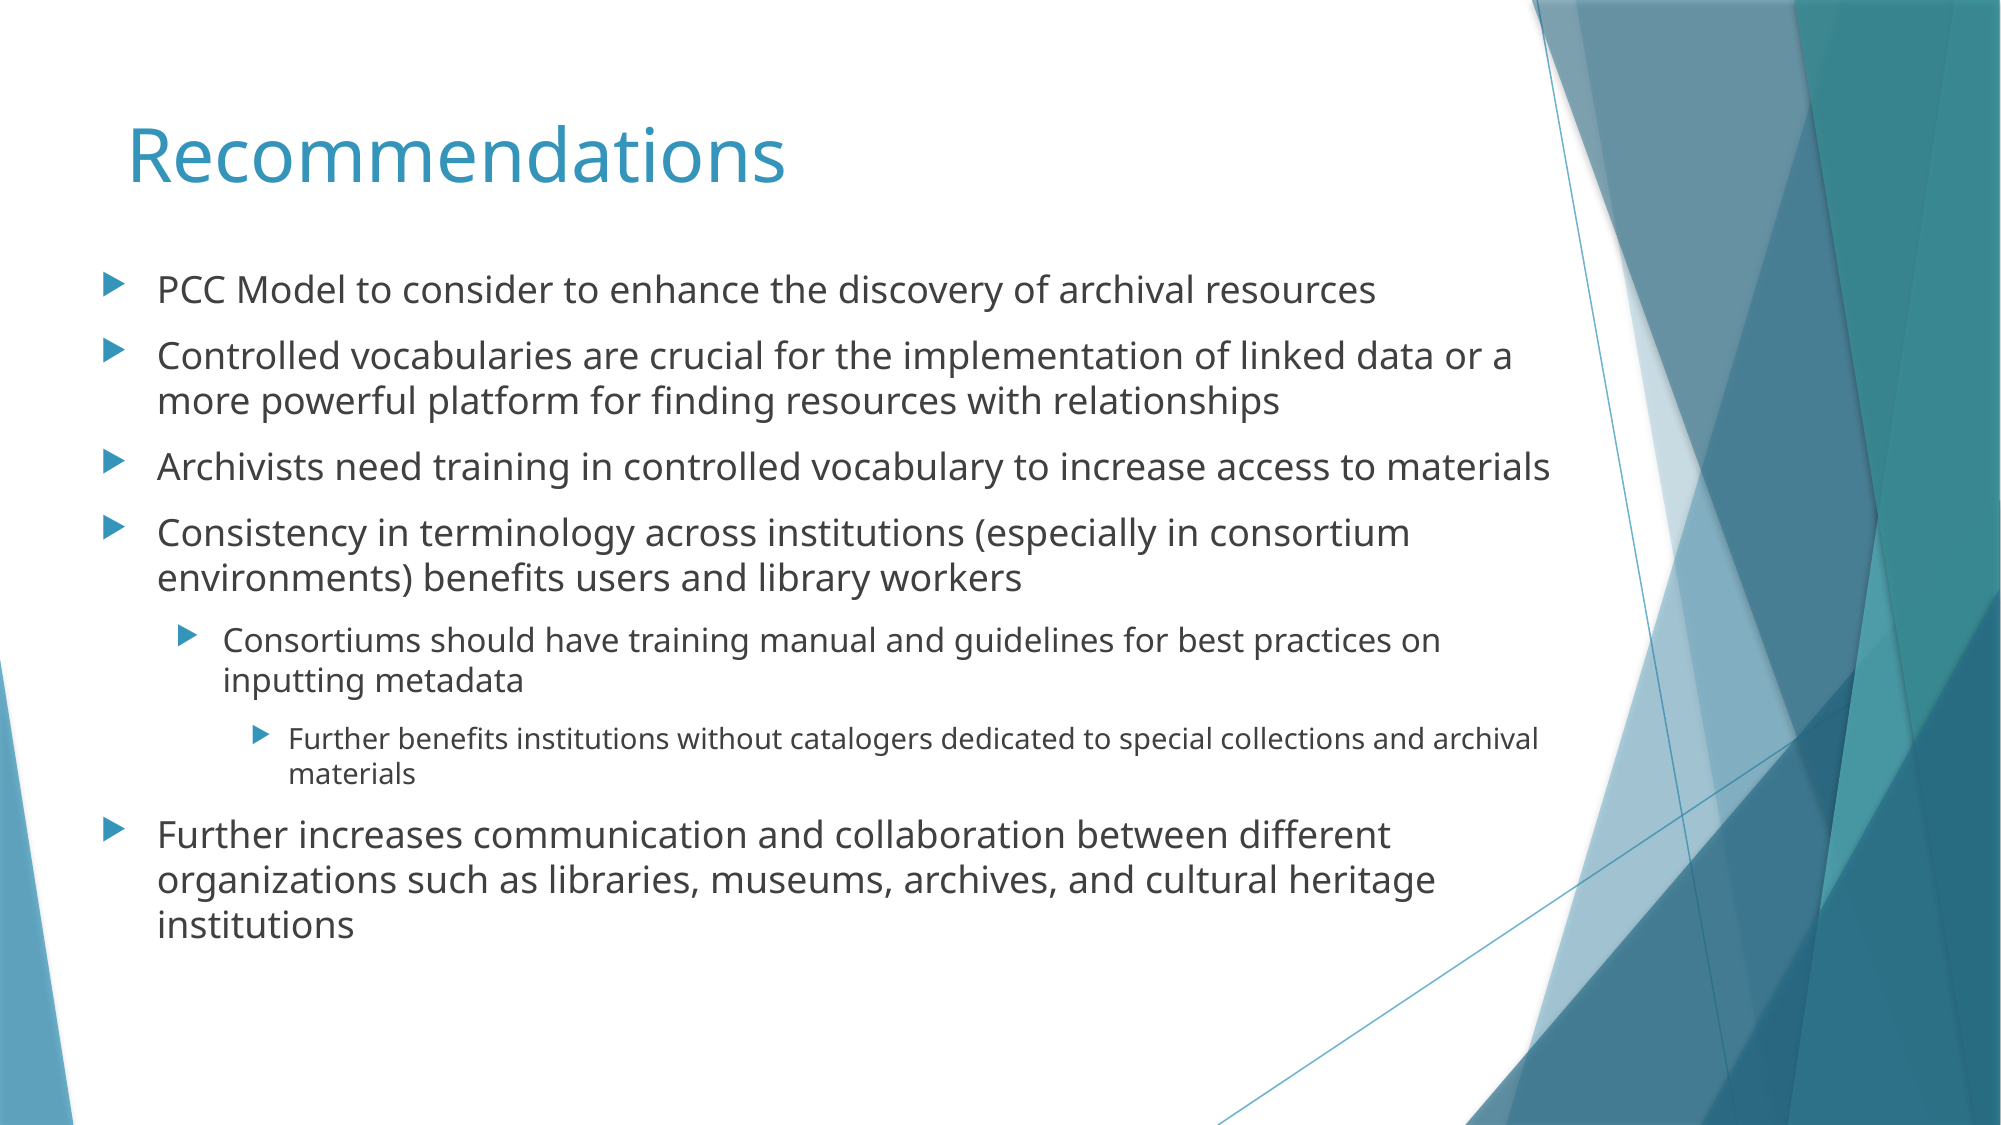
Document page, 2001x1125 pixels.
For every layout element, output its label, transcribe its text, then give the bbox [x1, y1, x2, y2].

title Recommendations [111, 99, 1522, 258]
list PCC Model to consider to enhance the discovery of archival resources Controlled vocabularies are crucial for the implementation of linked data or a more powerful platform for finding resources with relationships Archivists need training in controlled vocabulary to increase access to materials Consistency in terminology across institutions (especially in consortium environments) benefits users and library workers Consortiums should have training manual and guidelines for best practices on inputting metadata Further benefits institutions without catalogers dedicated to special collections and archival materials Further increases communication and collaboration between different organizations such as libraries, museums, archives, and cultural heritage institutions [85, 258, 1607, 974]
